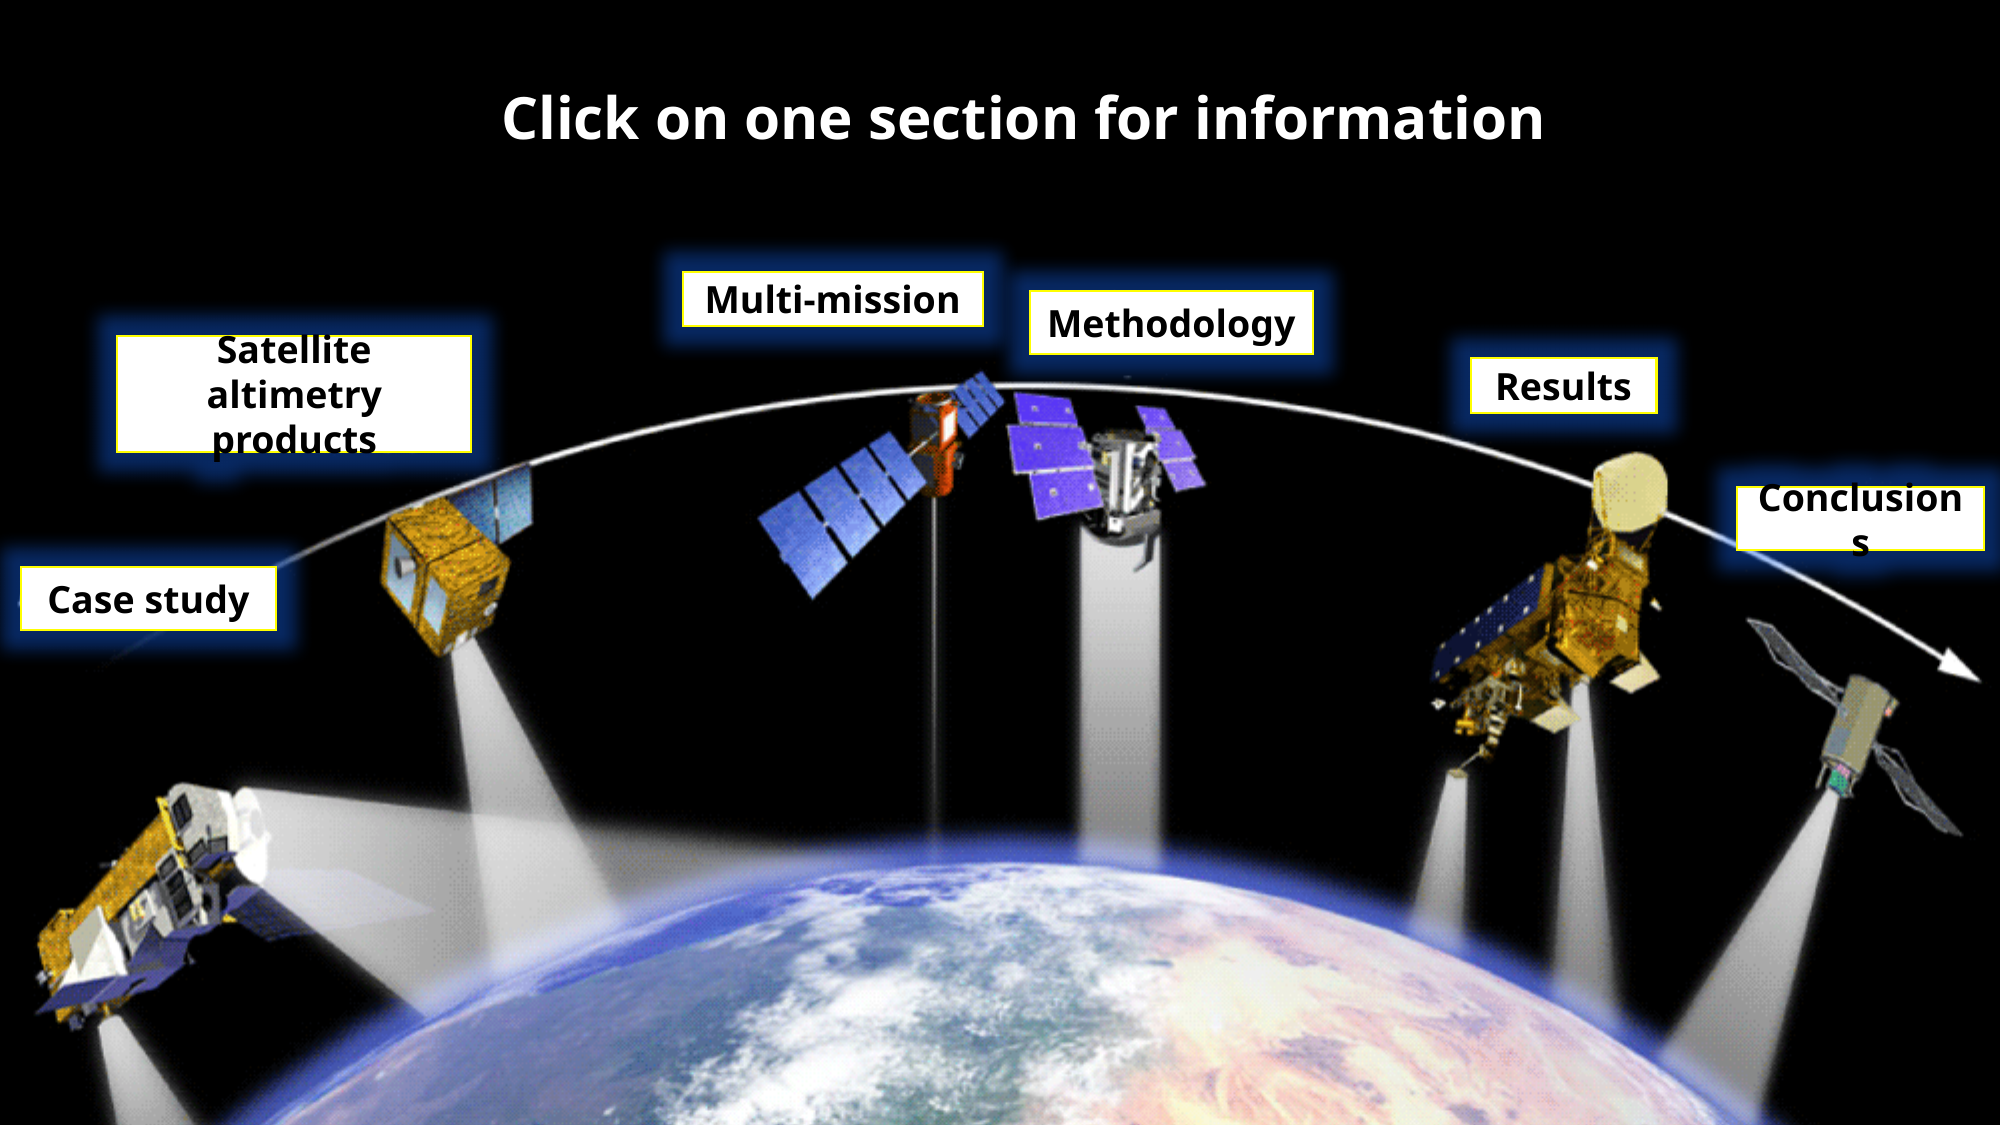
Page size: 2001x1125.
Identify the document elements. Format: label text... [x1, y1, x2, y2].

text_box Click on one section for information [486, 74, 2000, 159]
picture [0, 220, 2000, 1125]
